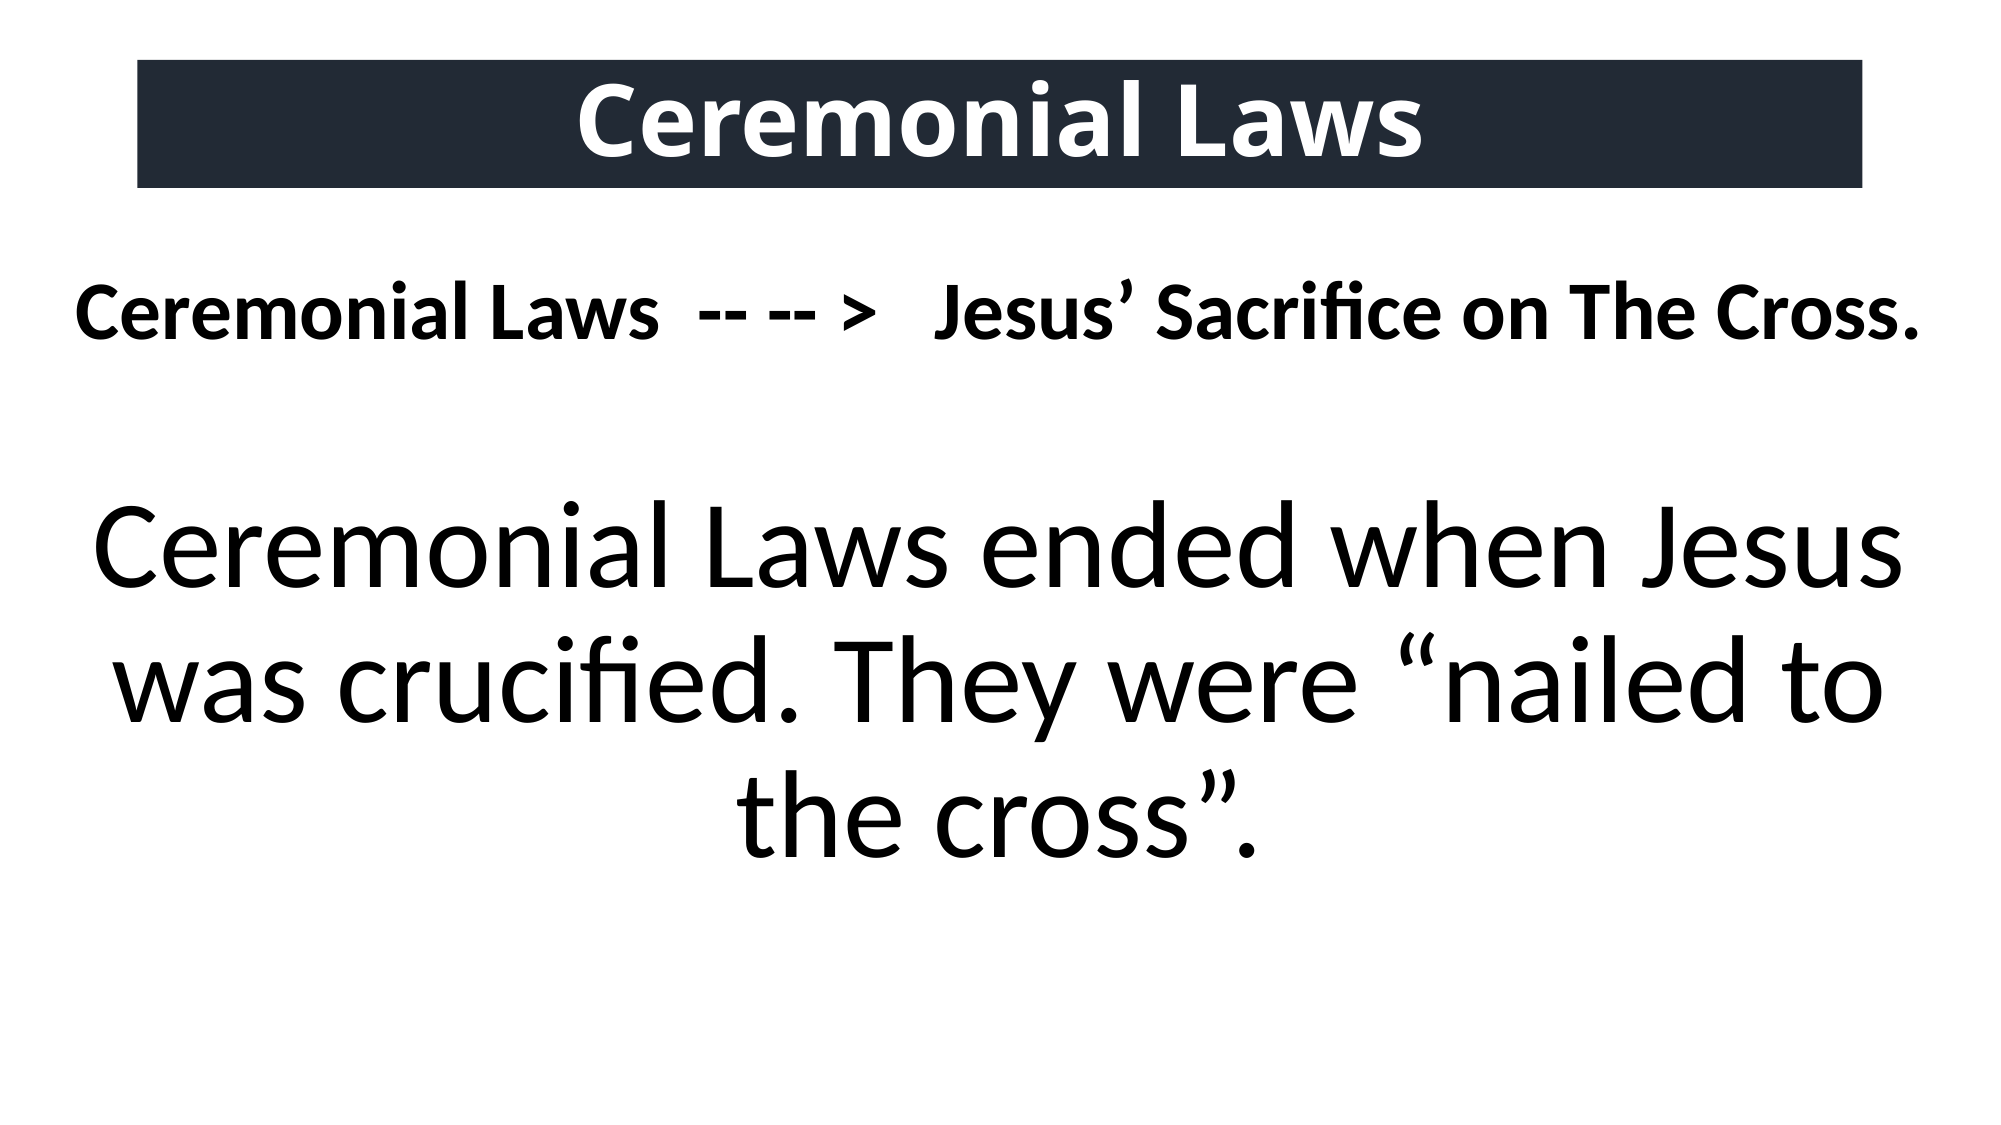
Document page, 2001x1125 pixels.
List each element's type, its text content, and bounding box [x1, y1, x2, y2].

list Ceremonial Laws -- -- > Jesus’ Sacrifice on The Cross. Ceremonial Laws ended when Jesus was crucified. They were “nailed to the cross”. [0, 259, 2000, 1020]
title Ceremonial Laws [137, 59, 1863, 188]
